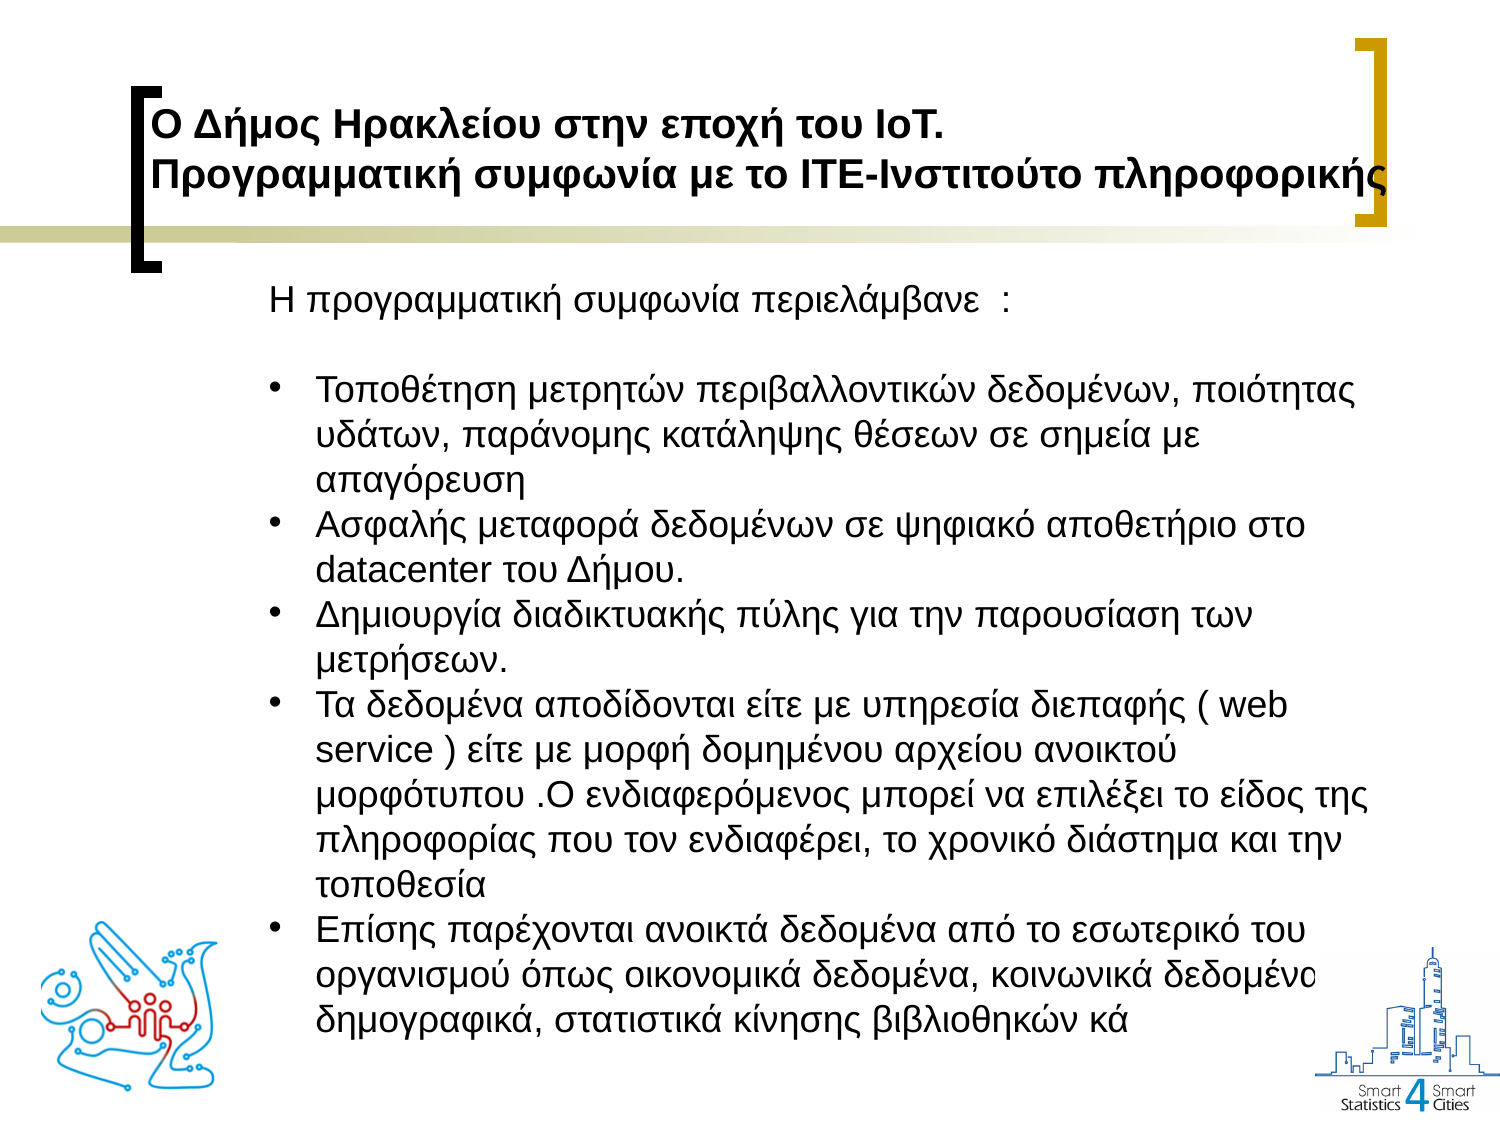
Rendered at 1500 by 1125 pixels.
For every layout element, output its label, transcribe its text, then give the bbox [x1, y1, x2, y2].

picture [40, 920, 220, 1100]
picture [1315, 947, 1500, 1117]
text_box Ο Δήμος Ηρακλείου στην εποχή του ΙοΤ. Προγραμματική συμφωνία με το ΙΤΕ-Ινστιτούτο πληροφορικής [135, 89, 1412, 205]
text_box Η προγραμματική συμφωνία περιελάμβανε : Τοποθέτηση μετρητών περιβαλλοντικών δεδομένων, ποιότητας υδάτων, παράνομης κατάληψης θέσεων σε σημεία με απαγόρευση Ασφαλής μεταφορά δεδομένων σε ψηφιακό αποθετήριο στο datacenter του Δήμου. Δημιουργία διαδικτυακής πύλης για την παρουσίαση των μετρήσεων. Τα δεδομένα αποδίδονται είτε με υπηρεσία διεπαφής ( web service ) είτε με μορφή δομημένου αρχείου ανοικτού μορφότυπου .Ο ενδιαφερόμενος μπορεί να επιλέξει το είδος της πληροφορίας που τον ενδιαφέρει, το χρονικό διάστημα και την τοποθεσία Επίσης παρέχονται ανοικτά δεδομένα από το εσωτερικό του οργανισμού όπως οικονομικά δεδομένα, κοινωνικά δεδομένα, δημογραφικά, στατιστικά κίνησης βιβλιοθηκών κά του μετρητή. [253, 267, 1412, 1047]
